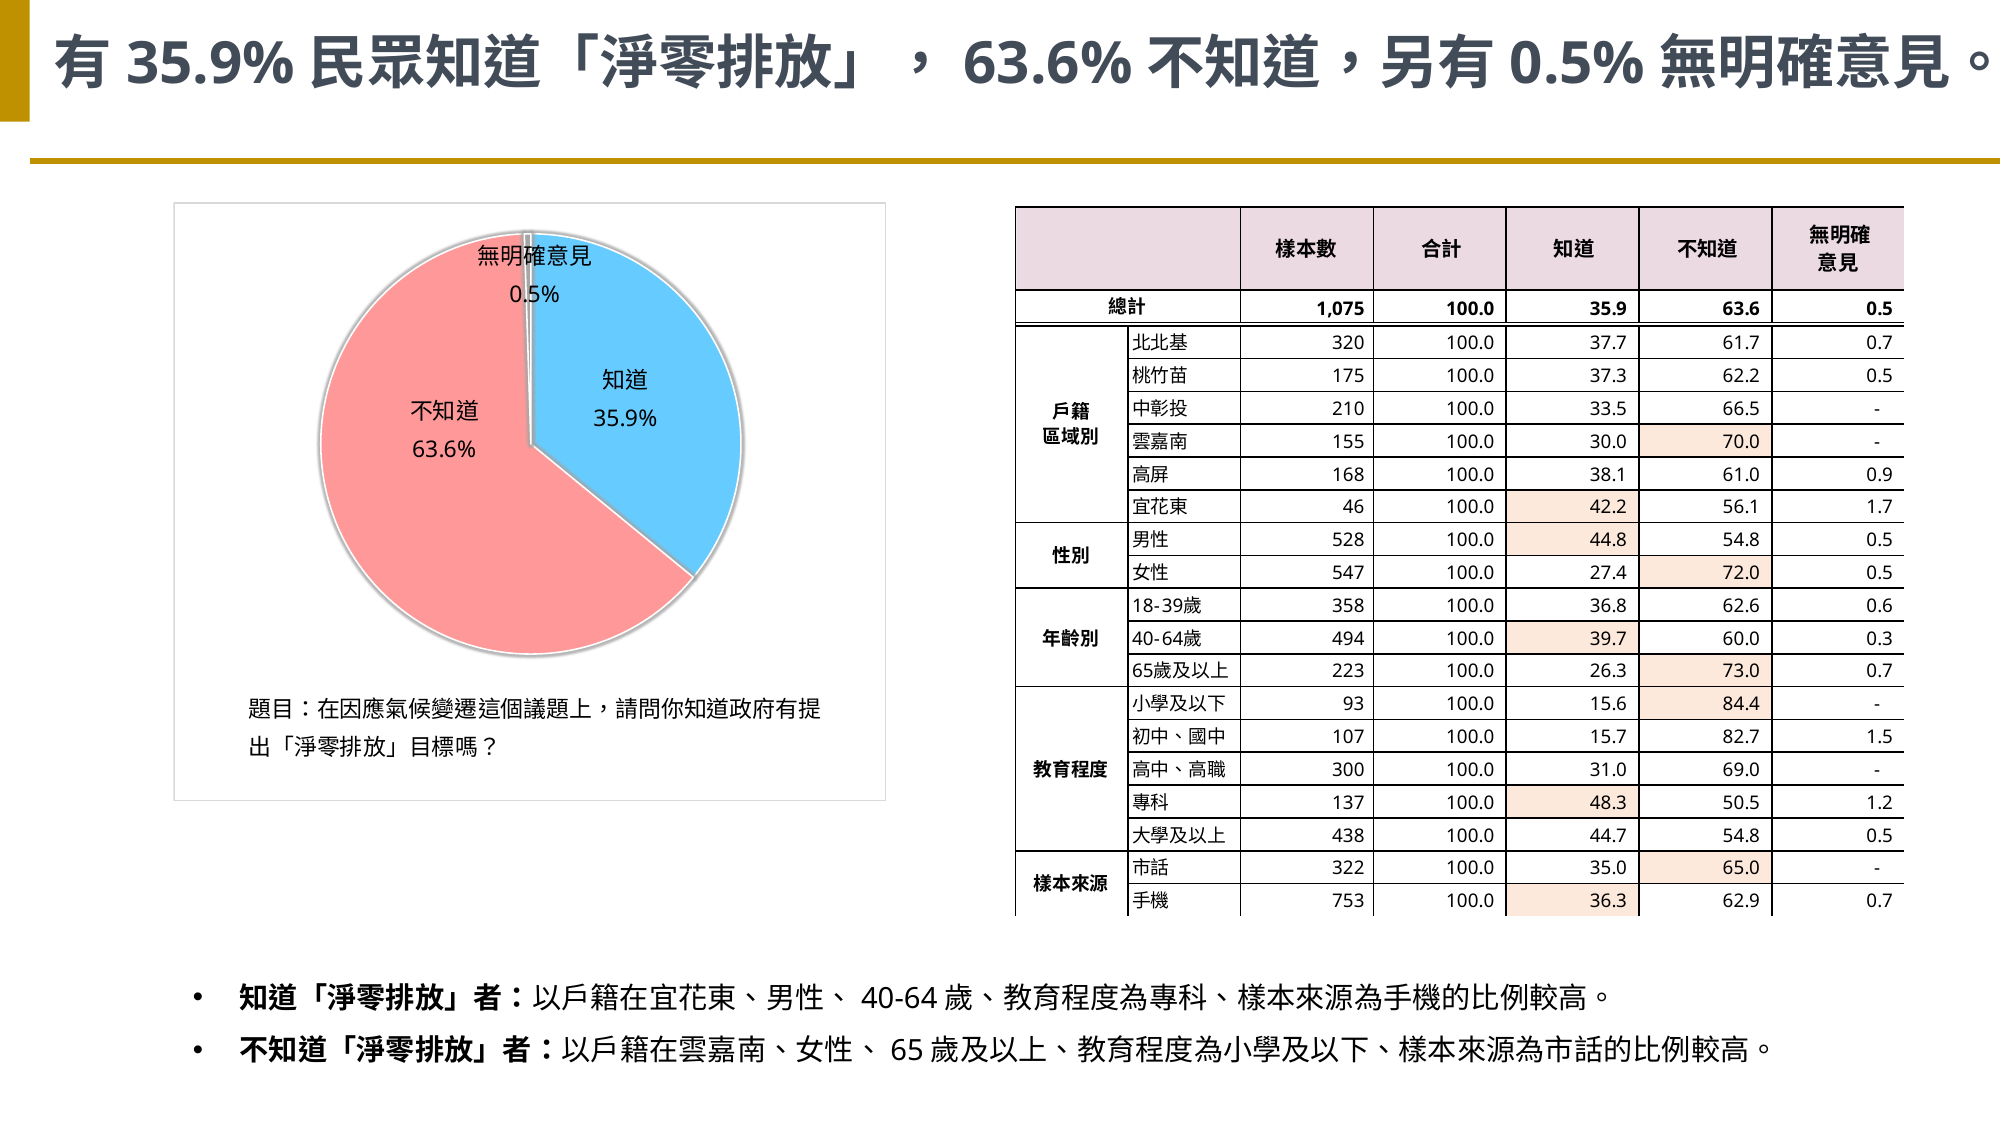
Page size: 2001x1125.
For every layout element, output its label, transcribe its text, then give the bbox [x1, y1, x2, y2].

text_box [0, 0, 30, 122]
picture [1014, 206, 1907, 919]
picture [173, 202, 887, 802]
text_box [29, 160, 2000, 185]
text_box 有35.9%民眾知道「淨零排放」，63.6%不知道，另有0.5%無明確意見。 [39, 17, 2000, 103]
text_box 知道「淨零排放」者：以戶籍在宜花東、男性、40-64歲、教育程度為專科、樣本來源為手機的比例較高。 不知道「淨零排放」者：以戶籍在雲嘉南、女性、65歲及以上、教育程度為小學及以下、樣本來源為市話的比例較高。 [172, 961, 1827, 1067]
